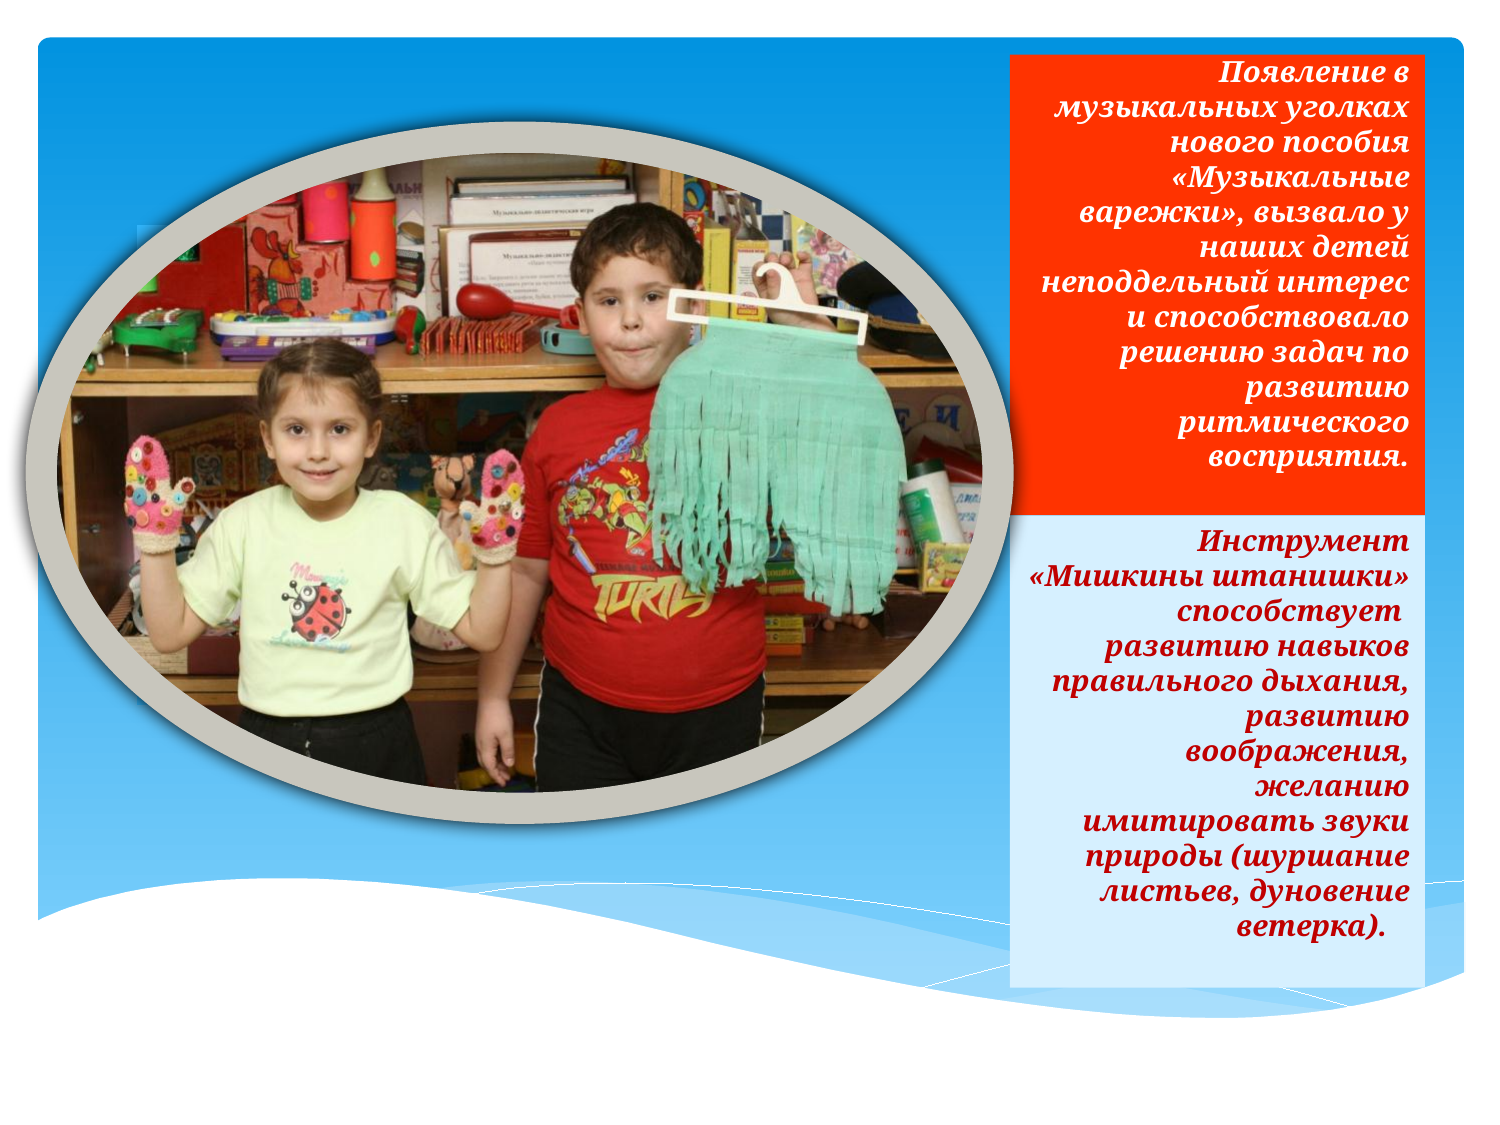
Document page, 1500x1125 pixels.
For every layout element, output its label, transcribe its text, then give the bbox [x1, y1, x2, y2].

title Появление в музыкальных уголках нового пособия «Музыкальные варежки», вызвало у наших детей неподдельный интерес и способствовало решению задач по развитию ритмического восприятия. [1009, 54, 1425, 515]
list Инструмент «Мишкины штанишки» способствует развитию навыков правильного дыхания, развитию воображения, желанию имитировать звуки природы (шуршание листьев, дуновение ветерка). [1009, 515, 1425, 988]
picture [40, 136, 999, 809]
